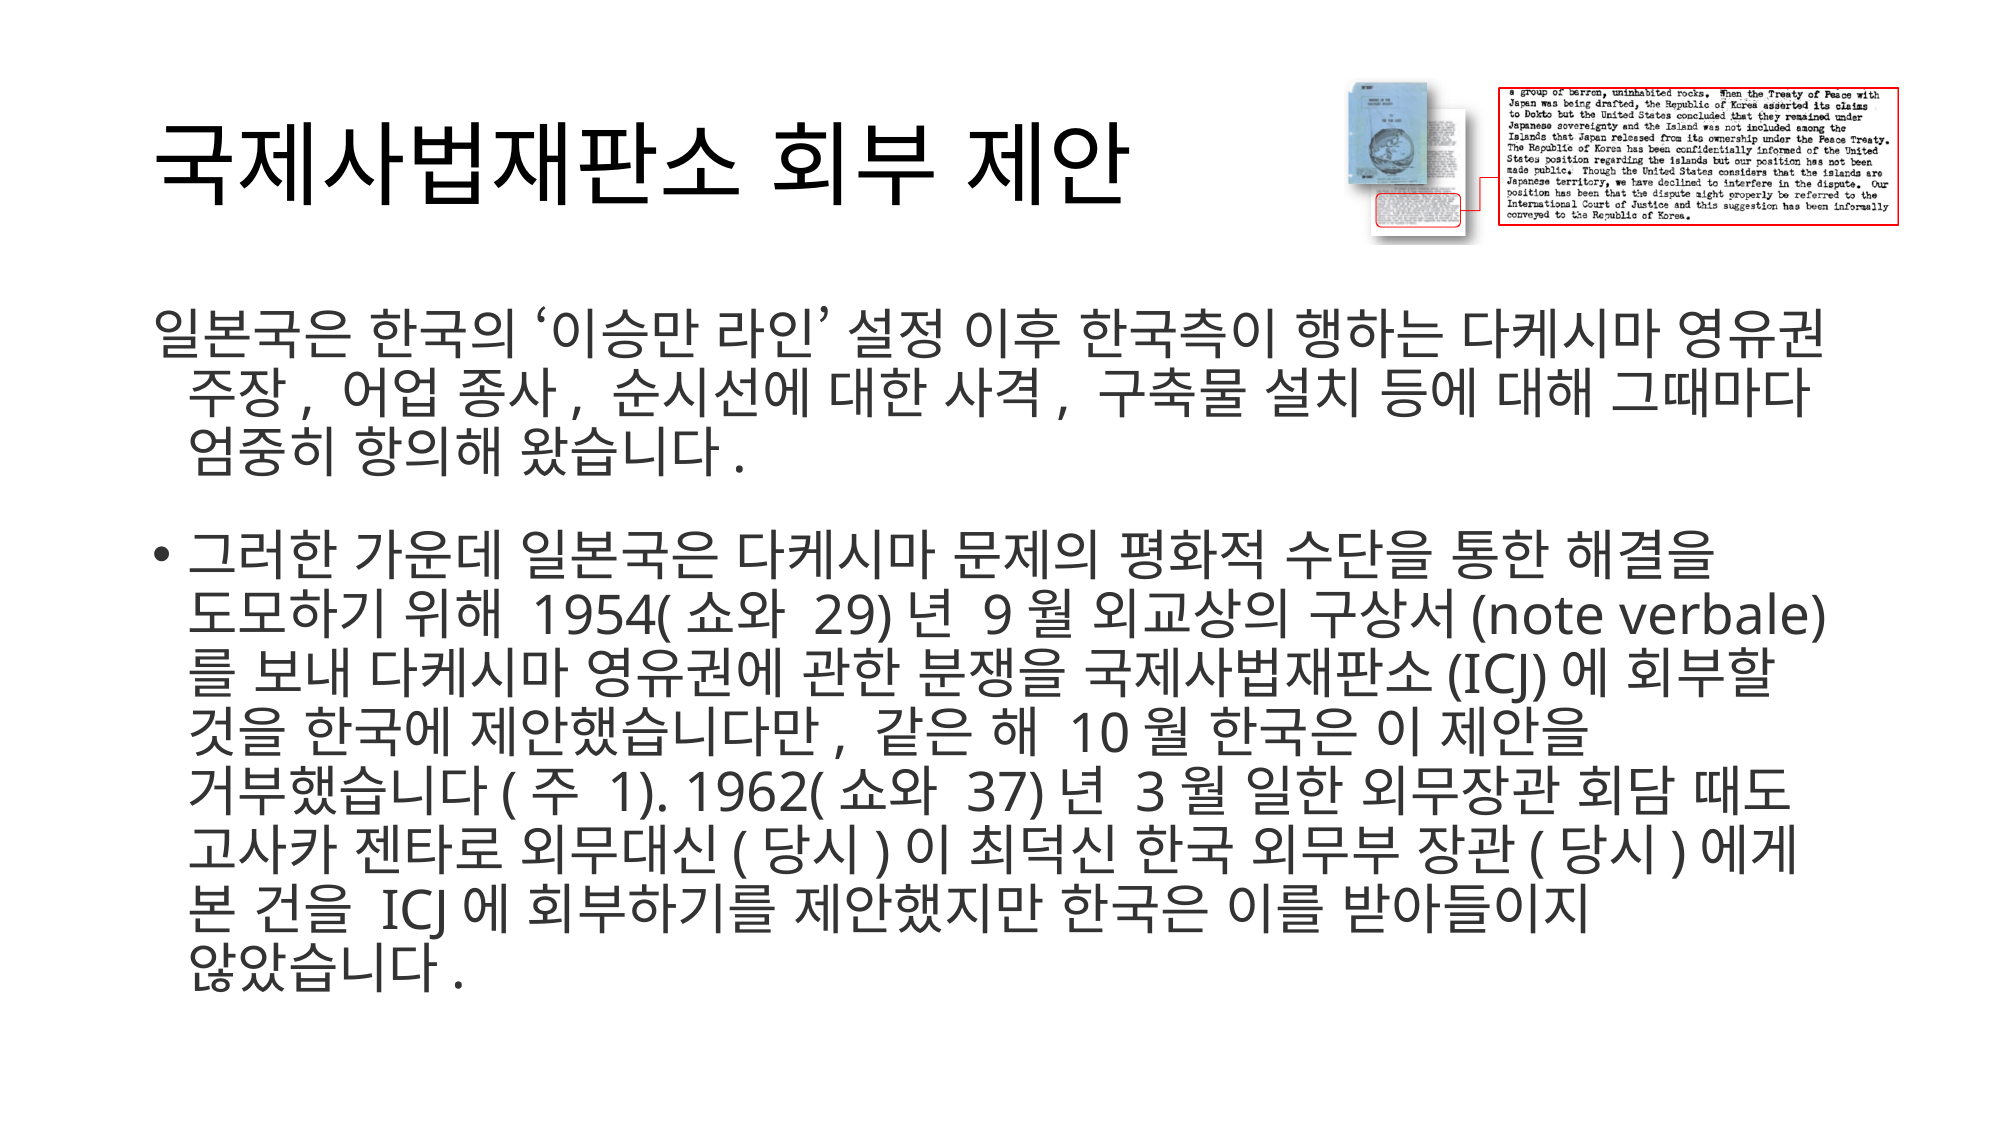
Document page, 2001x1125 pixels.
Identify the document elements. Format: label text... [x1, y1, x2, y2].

list 일본국은 한국의 ‘이승만 라인’ 설정 이후 한국측이 행하는 다케시마 영유권 주장, 어업 종사, 순시선에 대한 사격, 구축물 설치 등에 대해 그때마다 엄중히 항의해 왔습니다. 그러한 가운데 일본국은 다케시마 문제의 평화적 수단을 통한 해결을 도모하기 위해 1954(쇼와 29)년 9월 외교상의 구상서(note verbale)를 보내 다케시마 영유권에 관한 분쟁을 국제사법재판소(ICJ)에 회부할 것을 한국에 제안했습니다만, 같은 해 10월 한국은 이 제안을 거부했습니다(주 1). 1962(쇼와 37)년 3월 일한 외무장관 회담 때도 고사카 젠타로 외무대신(당시)이 최덕신 한국 외무부 장관(당시)에게 본 건을 ICJ에 회부하기를 제안했지만 한국은 이를 받아들이지 않았습니다. [137, 299, 1863, 1014]
picture [1344, 77, 1903, 245]
title 국제사법재판소 회부 제안 [137, 59, 1863, 278]
